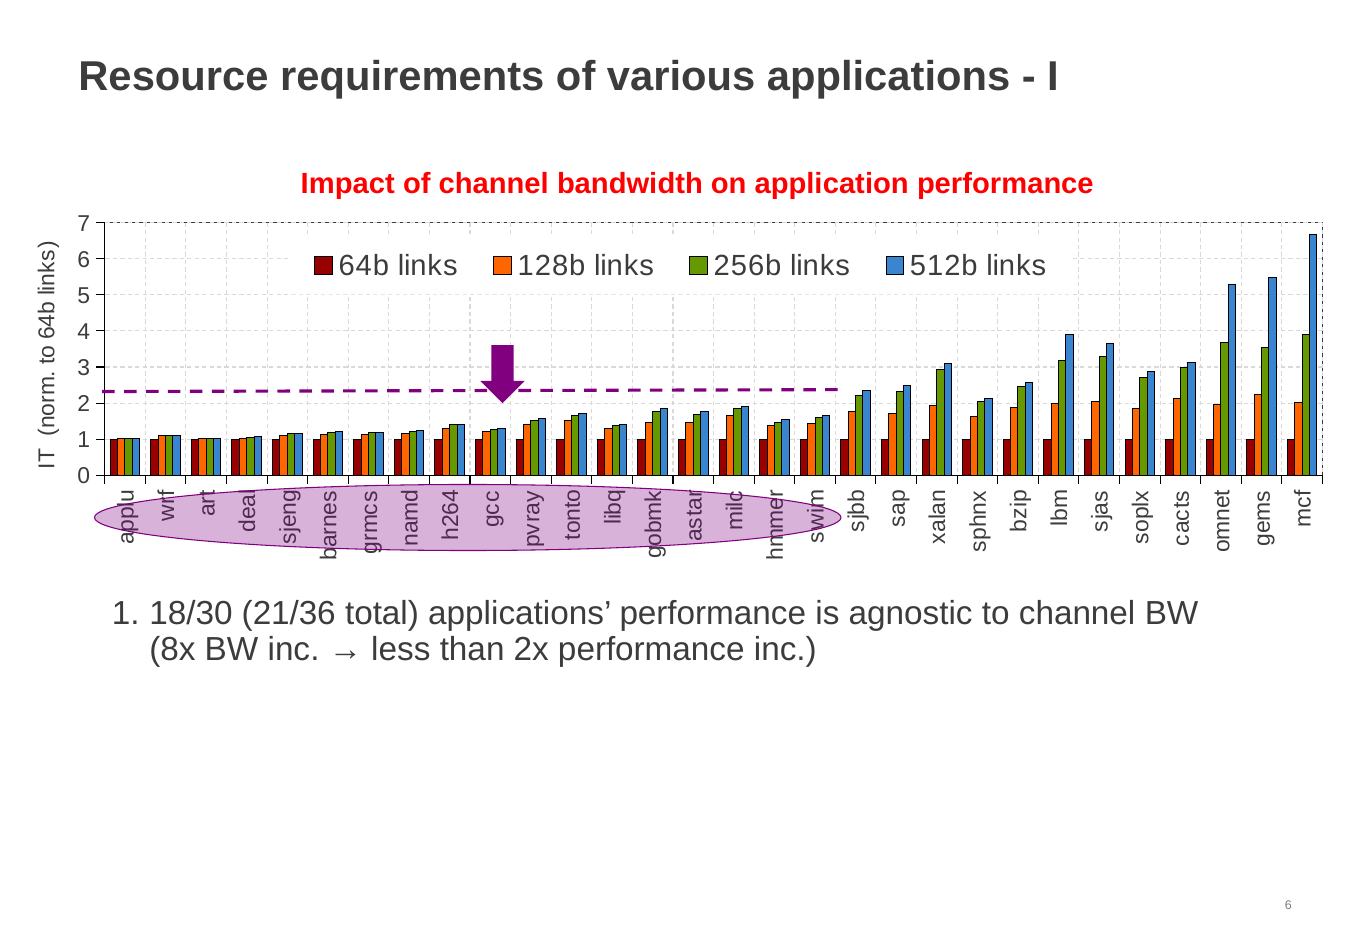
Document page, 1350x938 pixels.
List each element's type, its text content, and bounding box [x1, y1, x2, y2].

text_box Impact of channel bandwidth on application performance [279, 161, 1116, 203]
chart [17, 204, 1335, 571]
slide_number 6 [1273, 892, 1320, 919]
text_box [82, 588, 1276, 673]
title Resource requirements of various applications - I [67, 49, 1283, 115]
